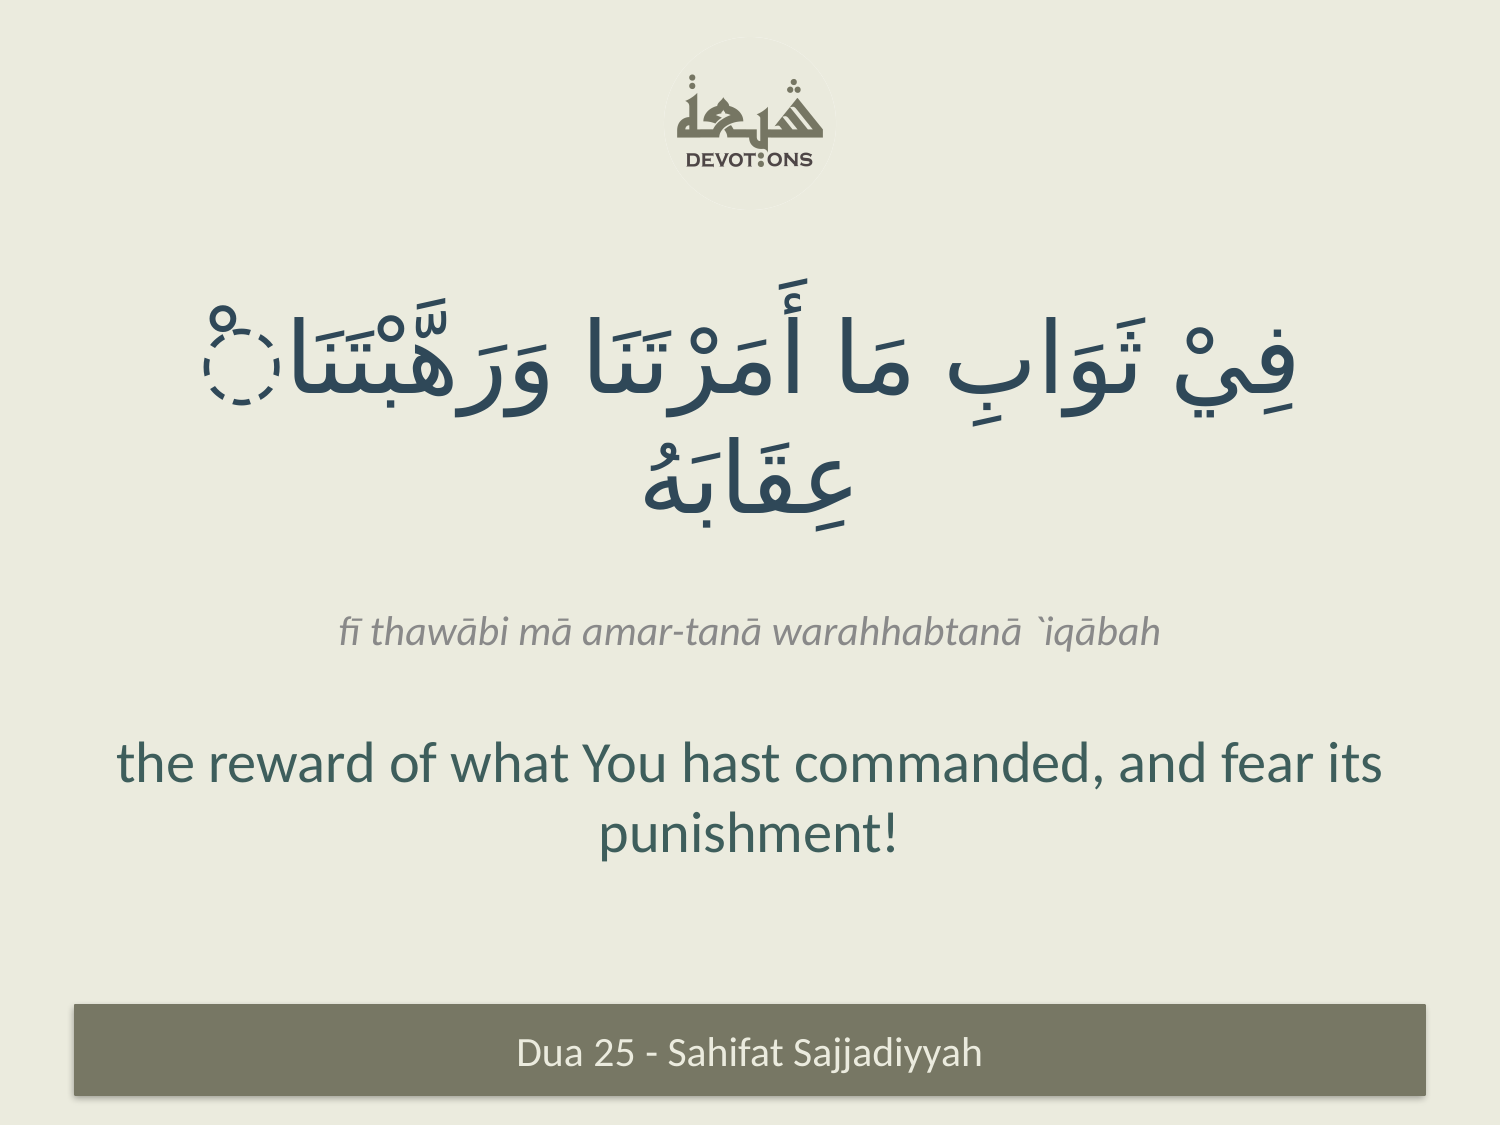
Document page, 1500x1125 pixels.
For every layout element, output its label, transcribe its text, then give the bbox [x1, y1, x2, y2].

text_box ْفِيْ ثَوَابِ مَا أَمَرْتَنَا وَرَهَّبْتَنَا عِقَابَهُ fī thawābi mā amar-tanā warahhabtanā `iqābah the reward of what You hast commanded, and fear its punishment! [74, 286, 1425, 871]
picture [656, 29, 844, 218]
text_box [74, 1004, 1426, 1096]
text_box Dua 25 - Sahifat Sajjadiyyah [501, 1017, 999, 1083]
